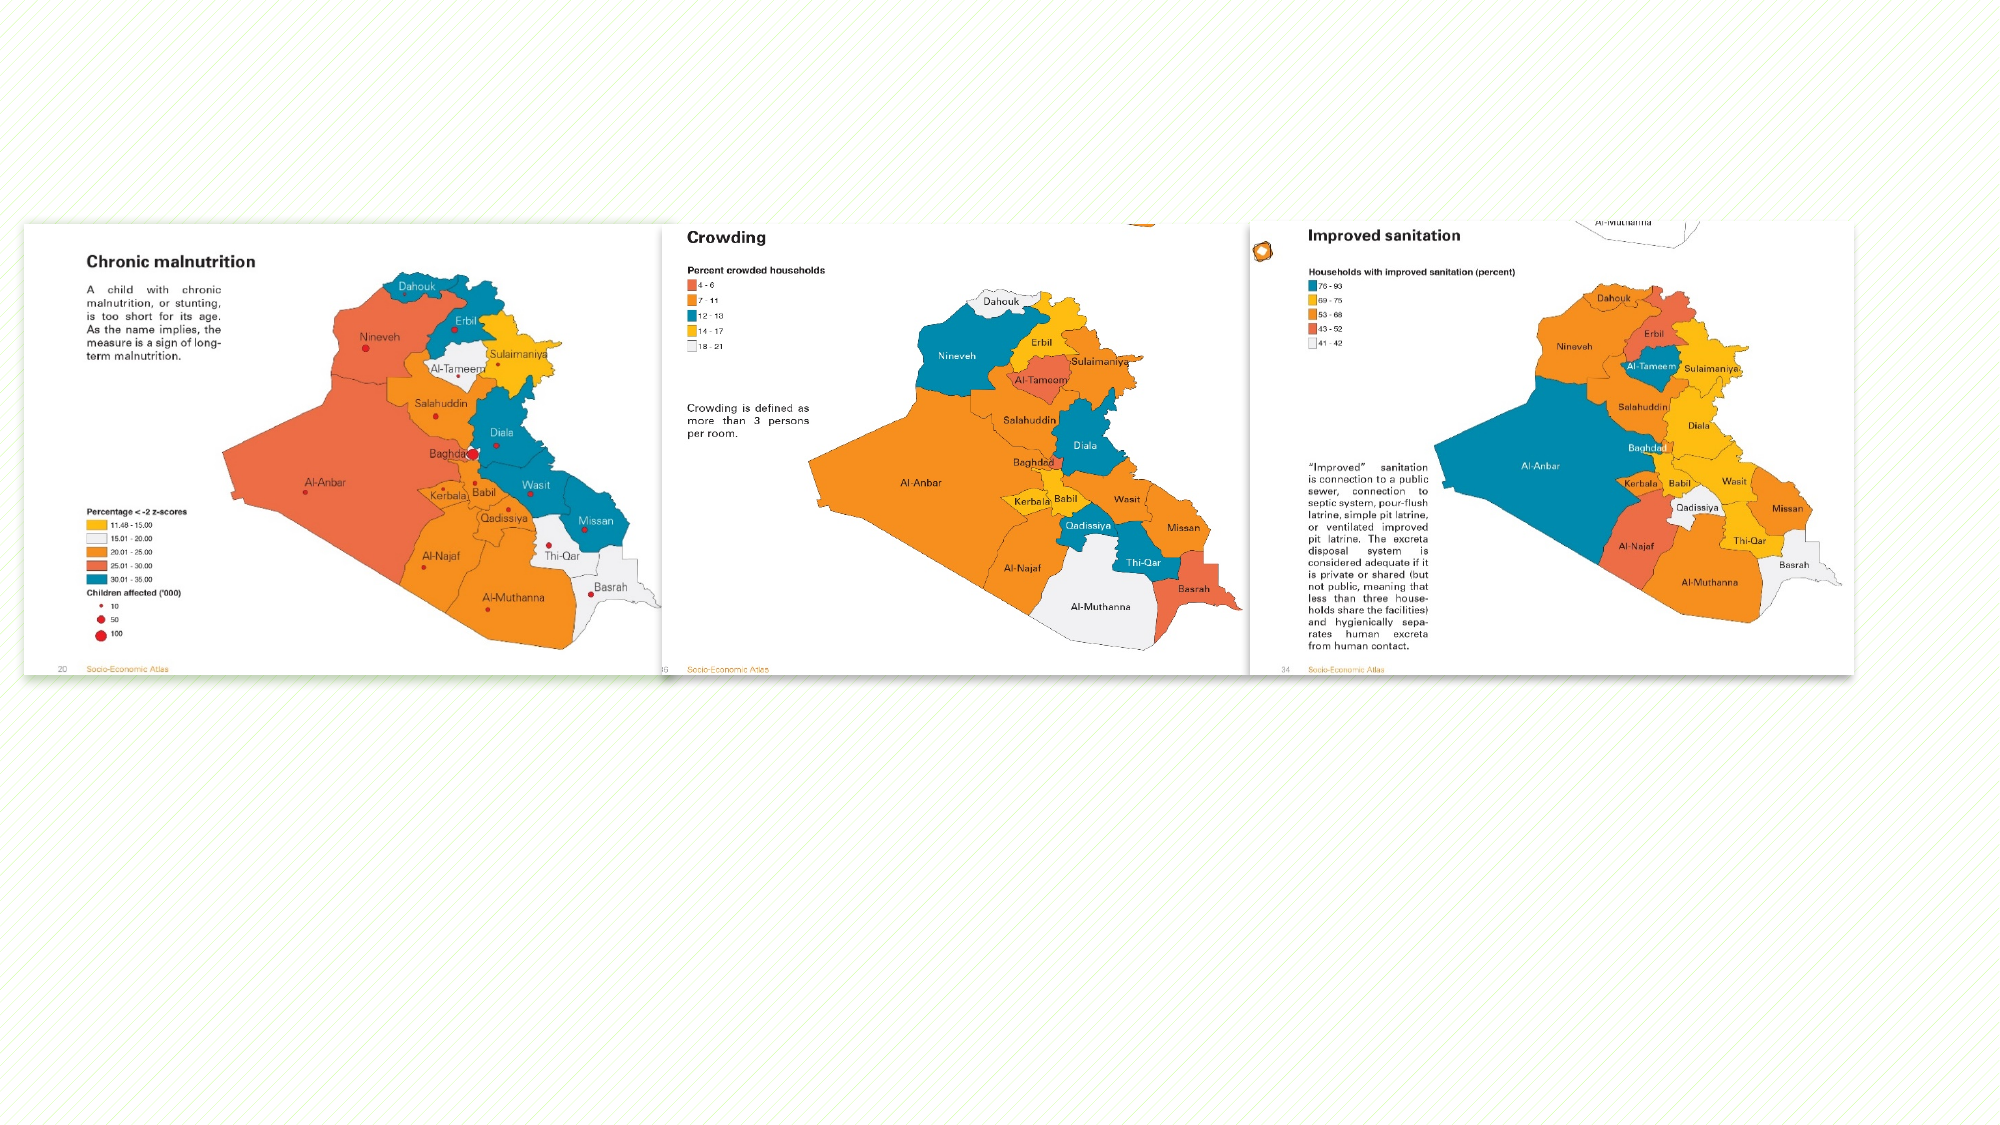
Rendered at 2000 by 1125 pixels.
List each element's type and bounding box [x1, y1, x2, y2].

list [24, 224, 662, 676]
picture [662, 220, 1854, 676]
